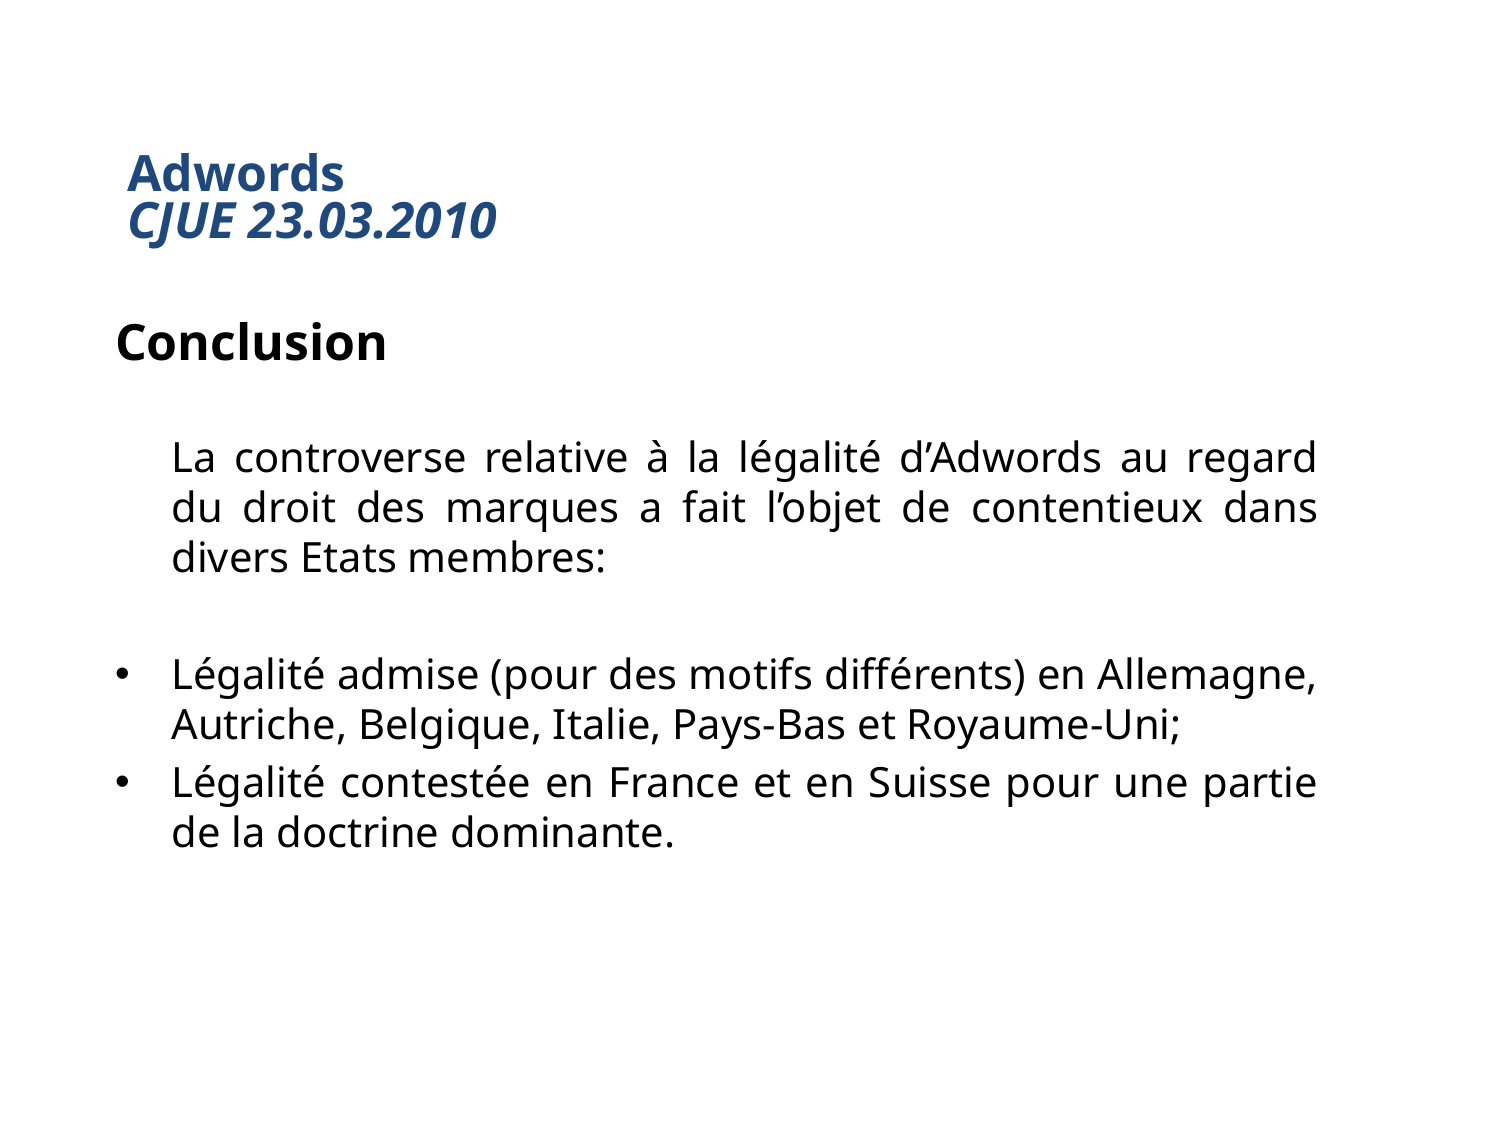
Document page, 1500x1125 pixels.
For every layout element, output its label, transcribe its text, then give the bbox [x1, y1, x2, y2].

subtitle Conclusion La controverse relative à la légalité d’Adwords au regard du droit des marques a fait l’objet de contentieux dans divers Etats membres: Légalité admise (pour des motifs différents) en Allemagne, Autriche, Belgique, Italie, Pays-Bas et Royaume-Uni; Légalité contestée en France et en Suisse pour une partie de la doctrine dominante. [100, 302, 1335, 1036]
title Adwords CJUE 23.03.2010 [112, 46, 1388, 317]
